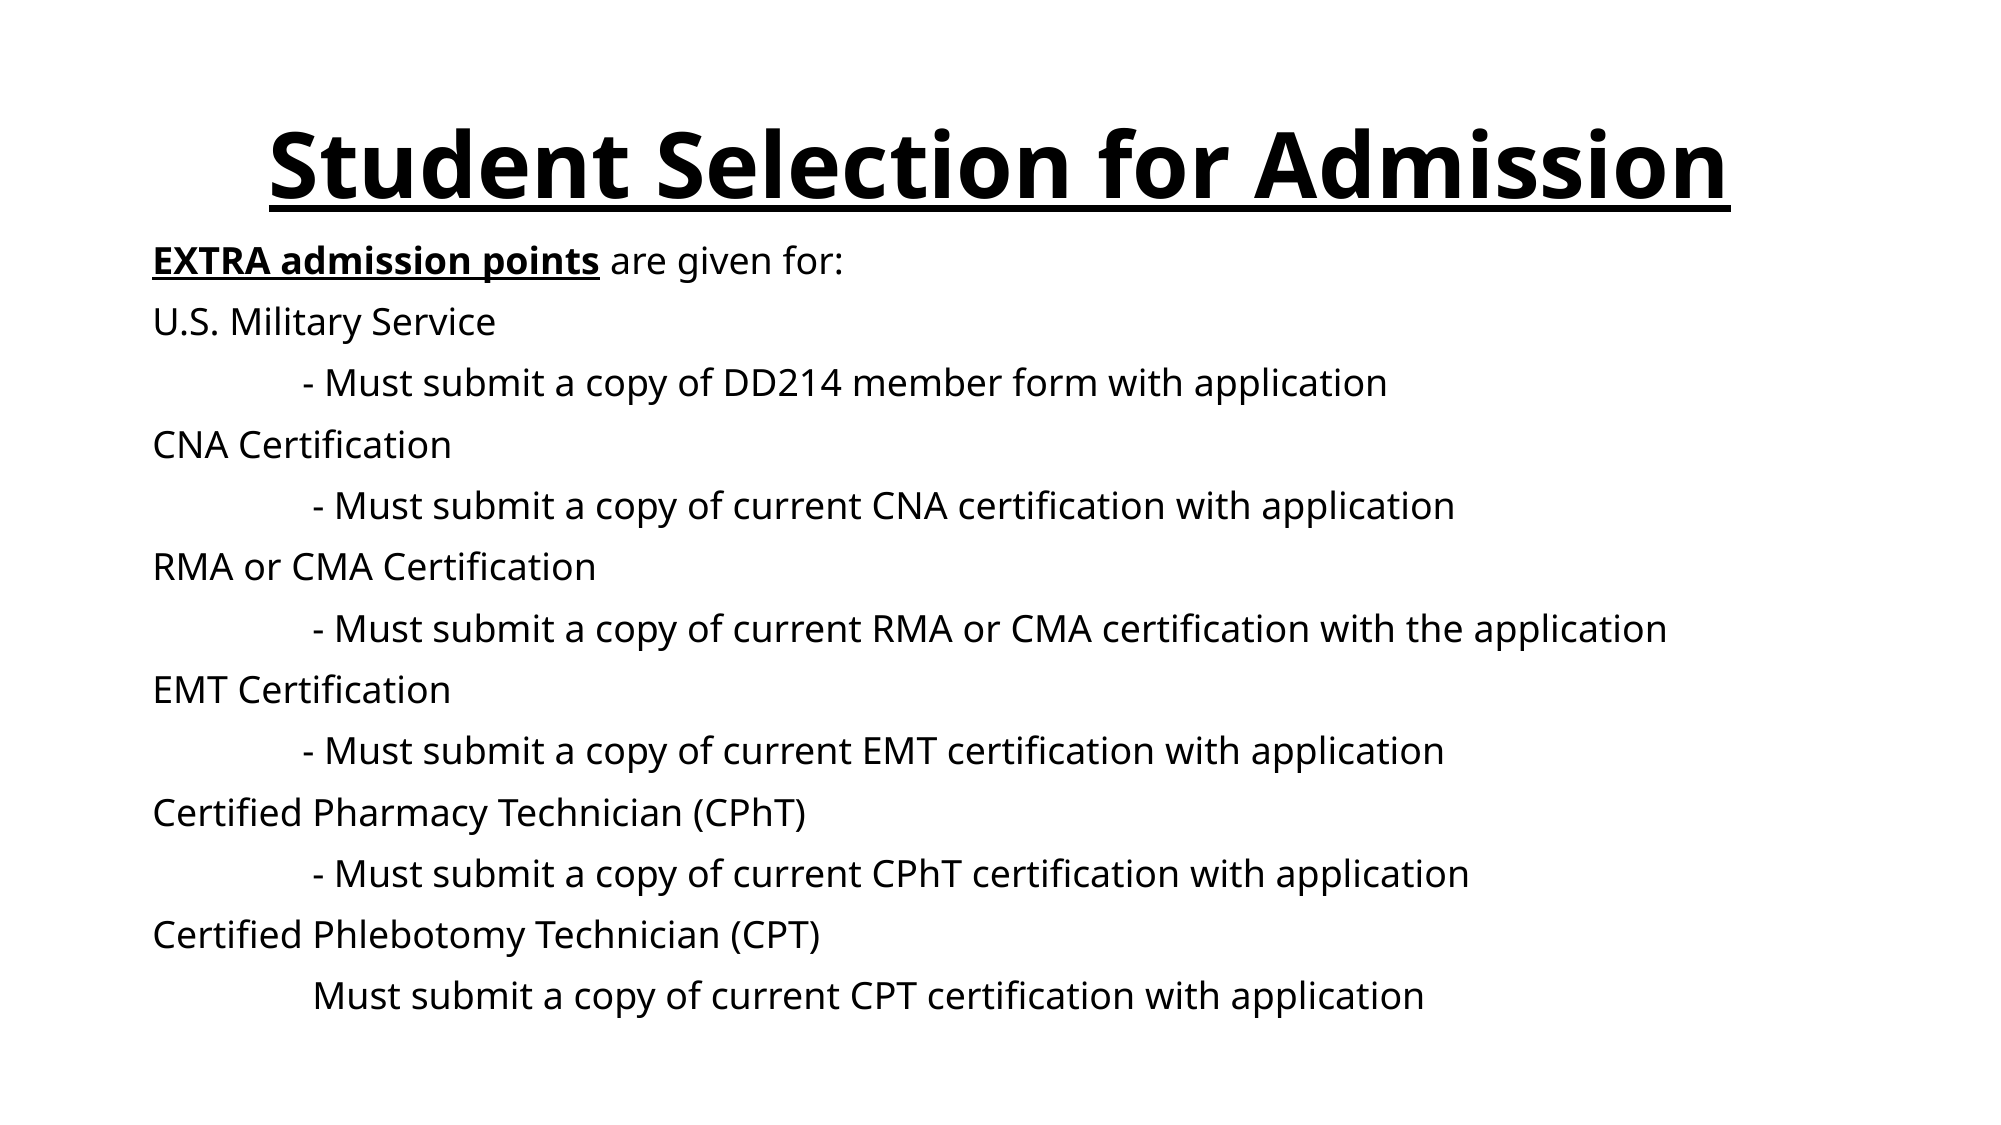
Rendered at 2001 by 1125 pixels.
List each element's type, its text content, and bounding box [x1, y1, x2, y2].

list EXTRA admission points are given for: U.S. Military Service - Must submit a copy of DD214 member form with application CNA Certification - Must submit a copy of current CNA certification with application RMA or CMA Certification - Must submit a copy of current RMA or CMA certification with the application EMT Certification - Must submit a copy of current EMT certification with application Certified Pharmacy Technician (CPhT) - Must submit a copy of current CPhT certification with application Certified Phlebotomy Technician (CPT) Must submit a copy of current CPT certification with application [137, 234, 1863, 1045]
title Student Selection for Admission [137, 59, 1863, 234]
